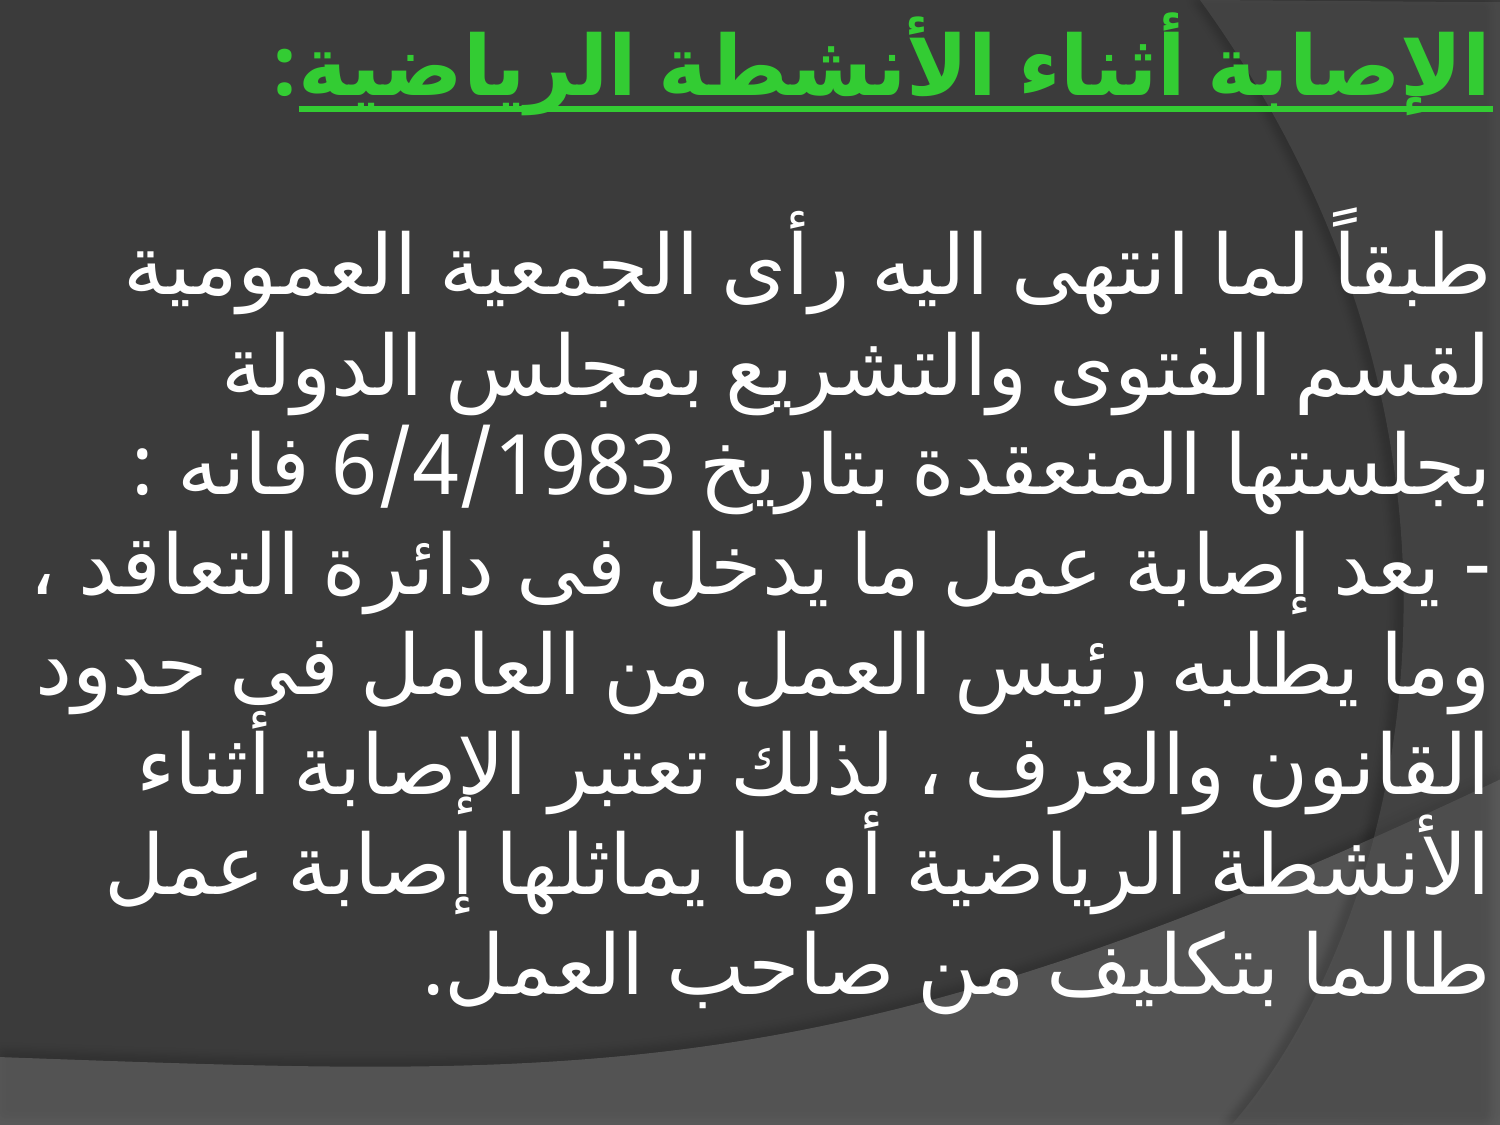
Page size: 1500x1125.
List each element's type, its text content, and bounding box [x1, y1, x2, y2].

text_box الإصابة أثناء الأنشطة الرياضية: طبقاً لما انتهى اليه رأى الجمعية العمومية لقسم الفتوى والتشريع بمجلس الدولة بجلستها المنعقدة بتاريخ 6/4/1983 فانه : - يعد إصابة عمل ما يدخل فى دائرة التعاقد ، وما يطلبه رئيس العمل من العامل فى حدود القانون والعرف ، لذلك تعتبر الإصابة أثناء الأنشطة الرياضية أو ما يماثلها إصابة عمل طالما بتكليف من صاحب العمل. [0, 4, 1500, 1119]
